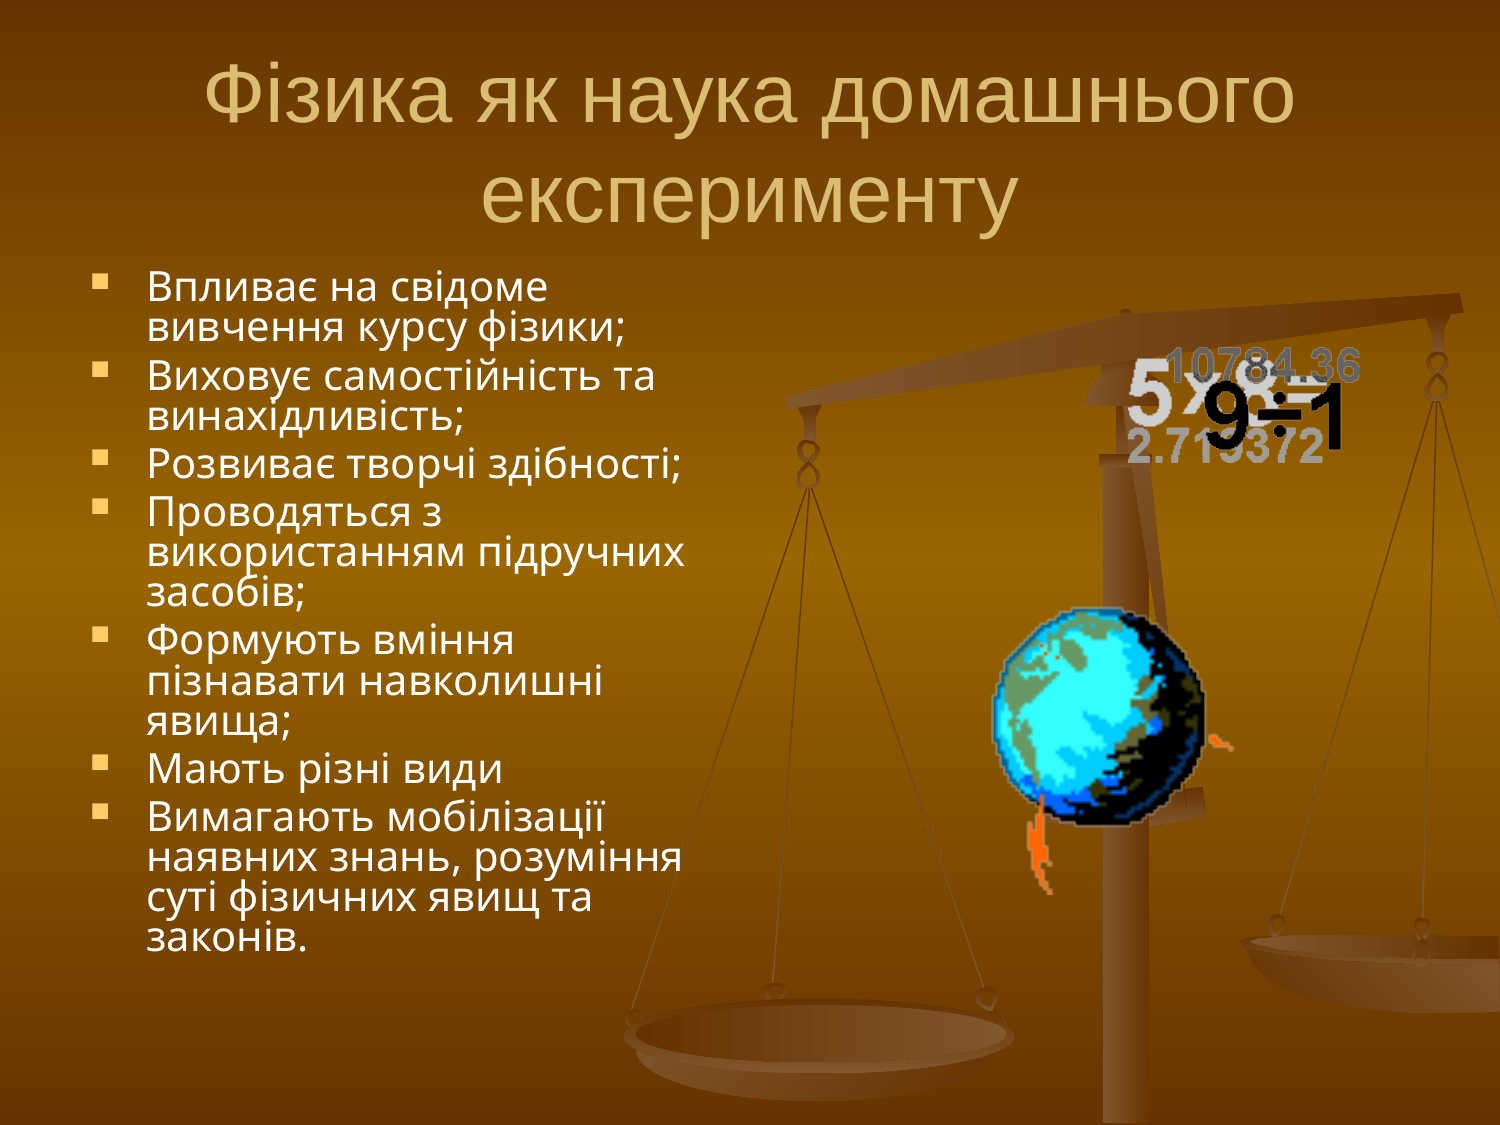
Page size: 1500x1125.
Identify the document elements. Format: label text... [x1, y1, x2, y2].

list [926, 550, 1263, 895]
list Впливає на свідоме вивчення курсу фізики; Виховує самостійність та винахідливість; Розвиває творчі здібності; Проводяться з використанням підручних засобів; Формують вміння пізнавати навколишні явища; Мають різні види Вимагають мобілізації наявних знань, розуміння суті фізичних явищ та законів. [74, 262, 738, 1006]
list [1127, 326, 1360, 499]
title Фізика як наука домашнього експерименту [74, 45, 1426, 234]
